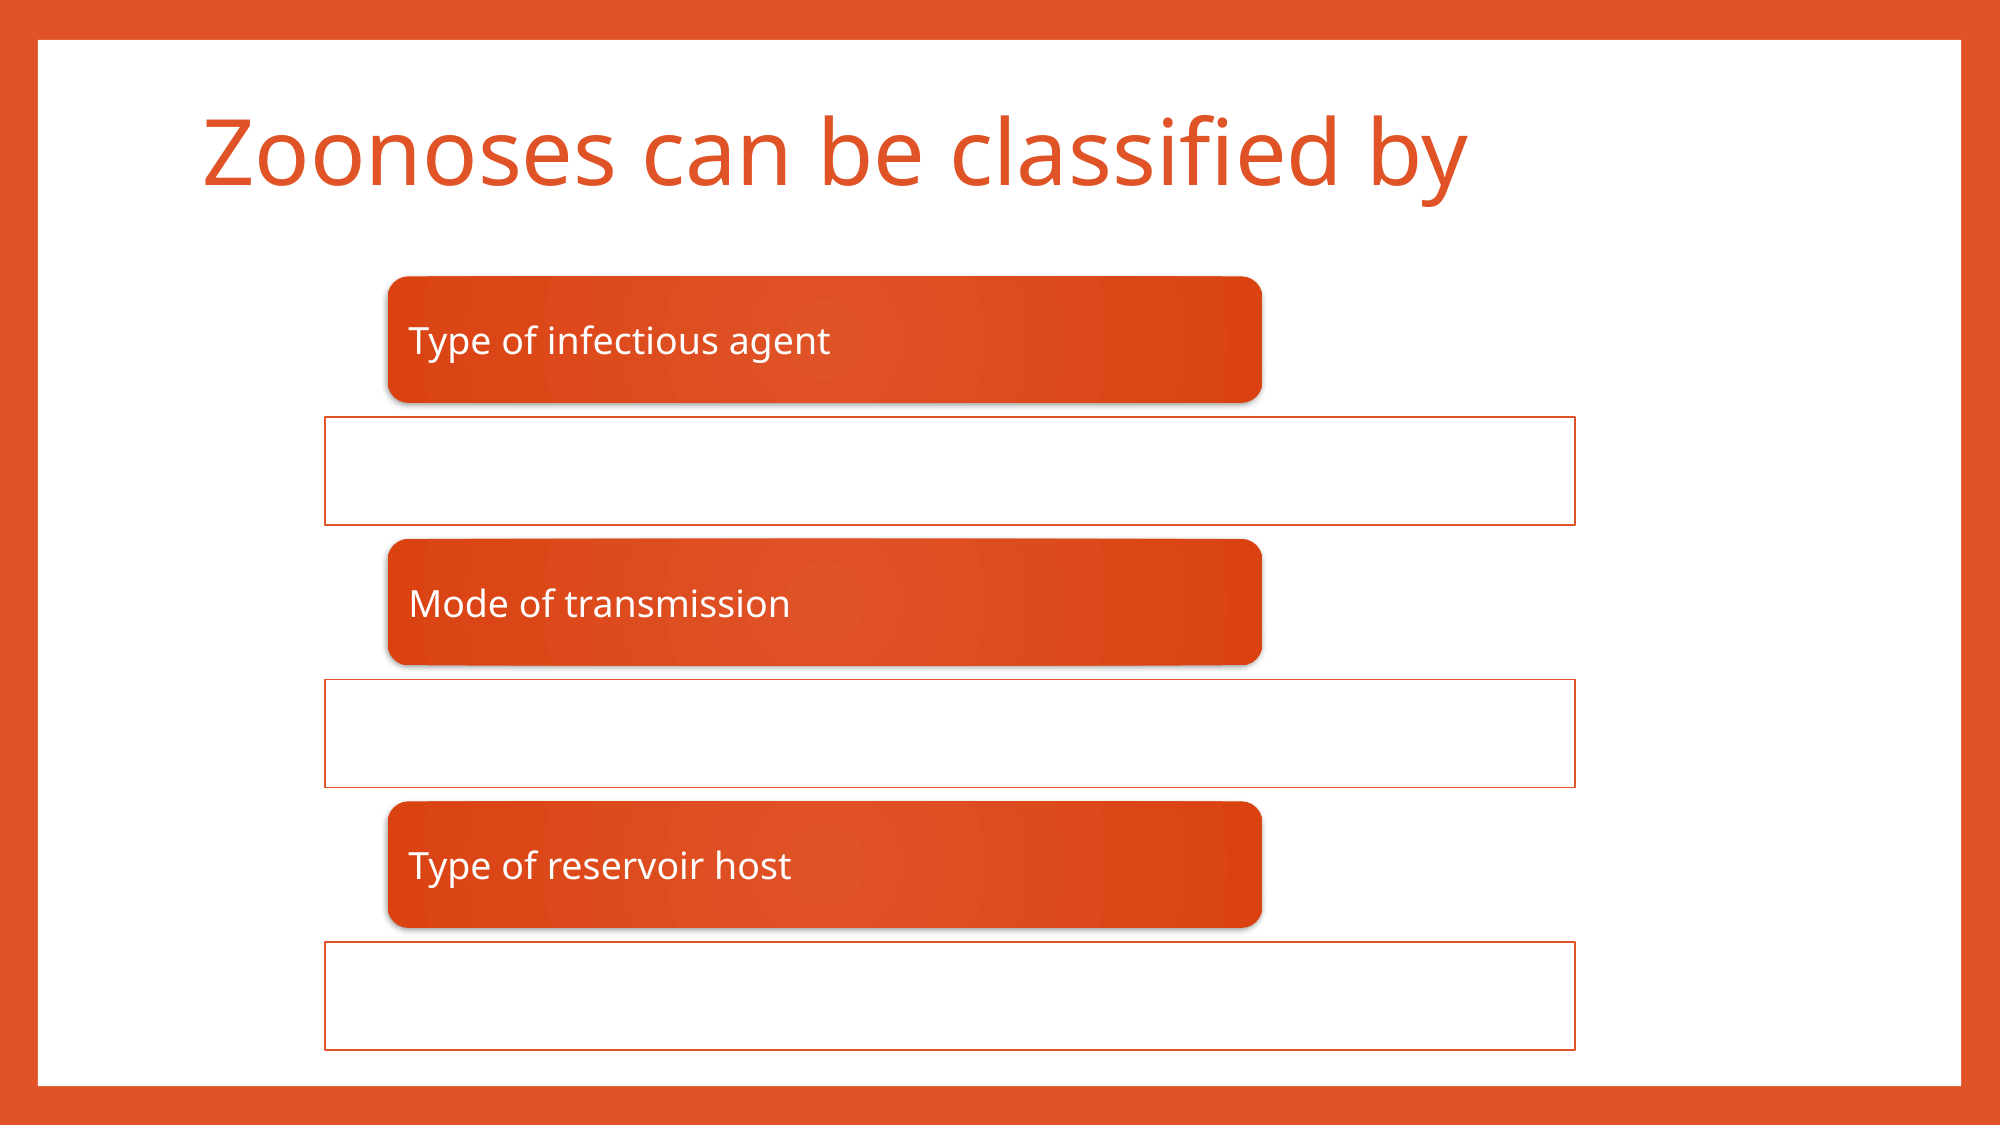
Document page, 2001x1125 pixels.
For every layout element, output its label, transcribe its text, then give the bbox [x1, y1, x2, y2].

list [324, 262, 1576, 1051]
title Zoonoses can be classified by [187, 99, 1808, 323]
